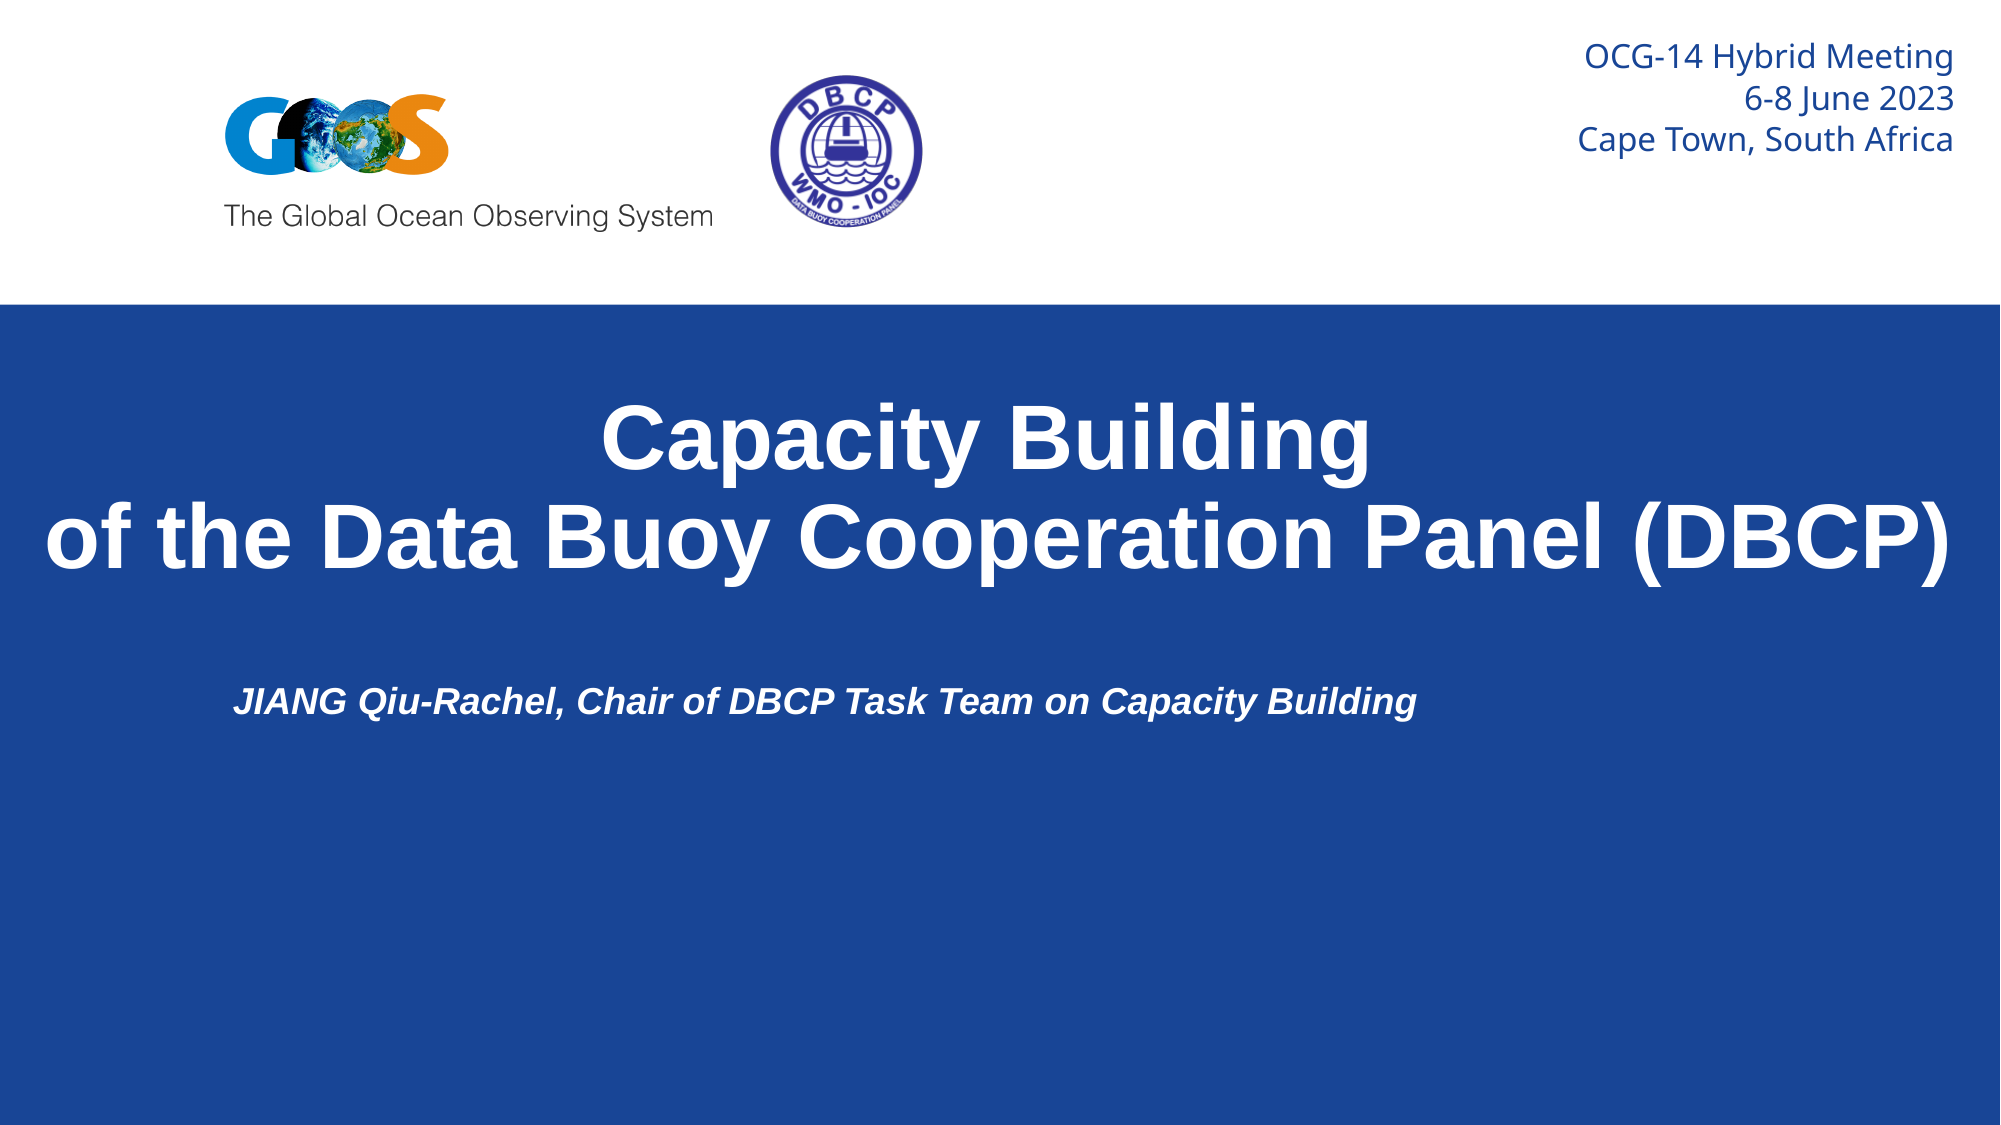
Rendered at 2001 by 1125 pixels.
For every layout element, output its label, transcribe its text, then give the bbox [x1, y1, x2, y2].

subtitle JIANG Qiu-Rachel, Chair of DBCP Task Team on Capacity Building [232, 674, 1582, 780]
title Capacity Building of the Data Buoy Cooperation Panel (DBCP) [0, 390, 2000, 563]
picture [224, 94, 712, 232]
picture [770, 75, 923, 228]
subtitle OCG-14 Hybrid Meeting 6-8 June 2023 Cape Town, South Africa [1449, 32, 1956, 139]
